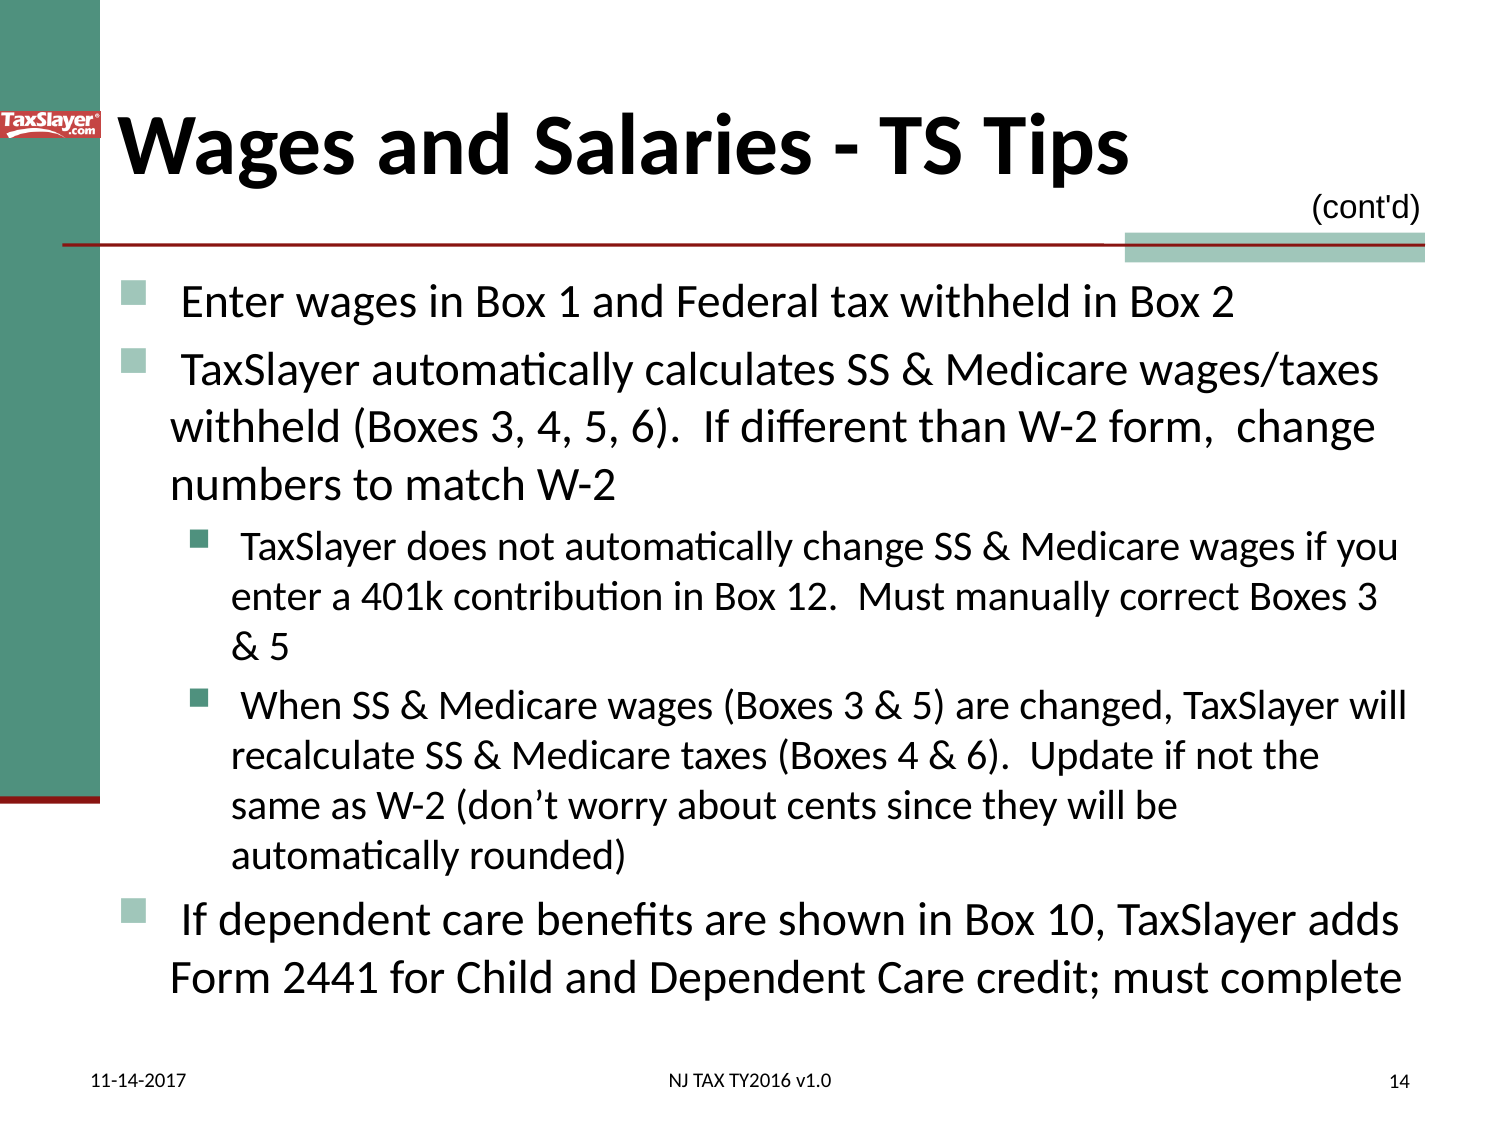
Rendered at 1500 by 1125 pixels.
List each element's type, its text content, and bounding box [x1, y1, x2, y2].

footer NJ TAX TY2016 v1.0 [496, 1050, 1004, 1100]
picture [0, 110, 101, 139]
list Enter wages in Box 1 and Federal tax withheld in Box 2 TaxSlayer automatically calculates SS & Medicare wages/taxes withheld (Boxes 3, 4, 5, 6). If different than W-2 form, change numbers to match W-2 TaxSlayer does not automatically change SS & Medicare wages if you enter a 401k contribution in Box 12. Must manually correct Boxes 3 & 5 When SS & Medicare wages (Boxes 3 & 5) are changed, TaxSlayer will recalculate SS & Medicare taxes (Boxes 4 & 6). Update if not the same as W-2 (don’t worry about cents since they will be automatically rounded) If dependent care benefits are shown in Box 10, TaxSlayer adds Form 2441 for Child and Dependent Care credit; must complete [102, 262, 1425, 1038]
text_box (cont'd) [1296, 177, 1436, 233]
slide_number 14 [1112, 1049, 1426, 1101]
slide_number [74, 1049, 401, 1100]
title Wages and Salaries - TS Tips [102, 45, 1425, 234]
